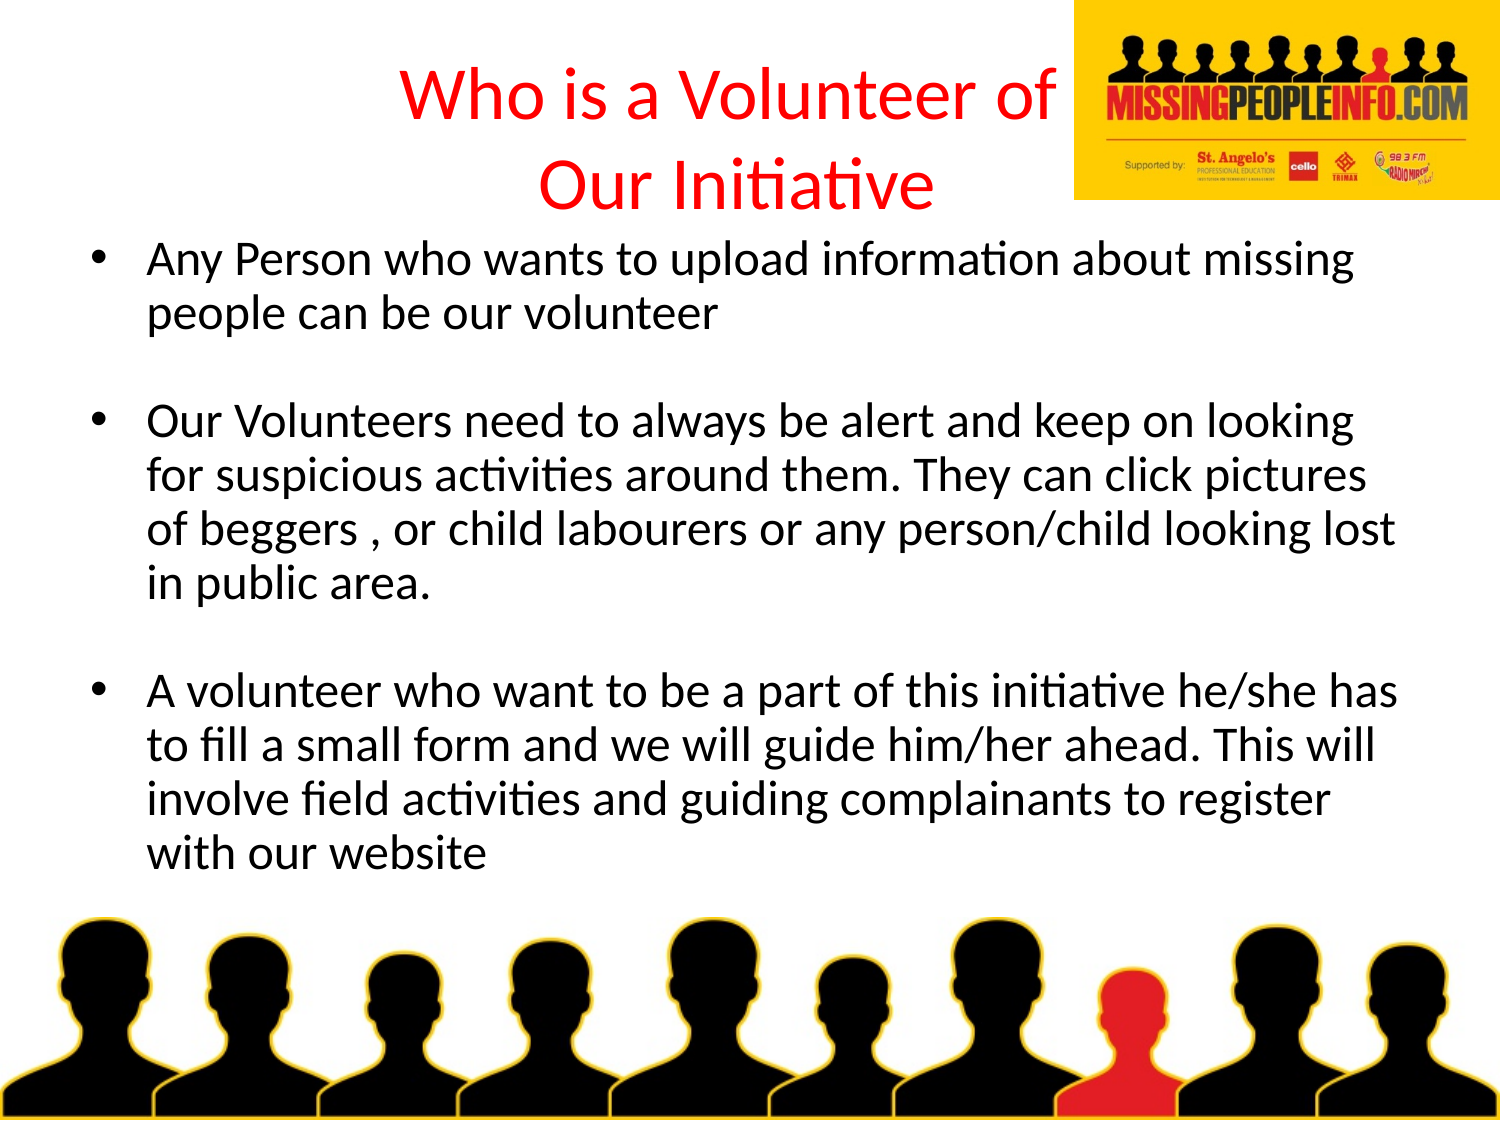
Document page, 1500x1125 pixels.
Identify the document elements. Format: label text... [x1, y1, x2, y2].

list Any Person who wants to upload information about missing people can be our volunteer Our Volunteers need to always be alert and keep on looking for suspicious activities around them. They can click pictures of beggers , or child labourers or any person/child looking lost in public area. A volunteer who want to be a part of this initiative he/she has to fill a small form and we will guide him/her ahead. This will involve field activities and guiding complainants to register with our website [75, 224, 1425, 925]
picture [1074, 0, 1500, 200]
title Who is a Volunteer of Our Initiative [62, 37, 1413, 213]
picture [0, 917, 1500, 1120]
